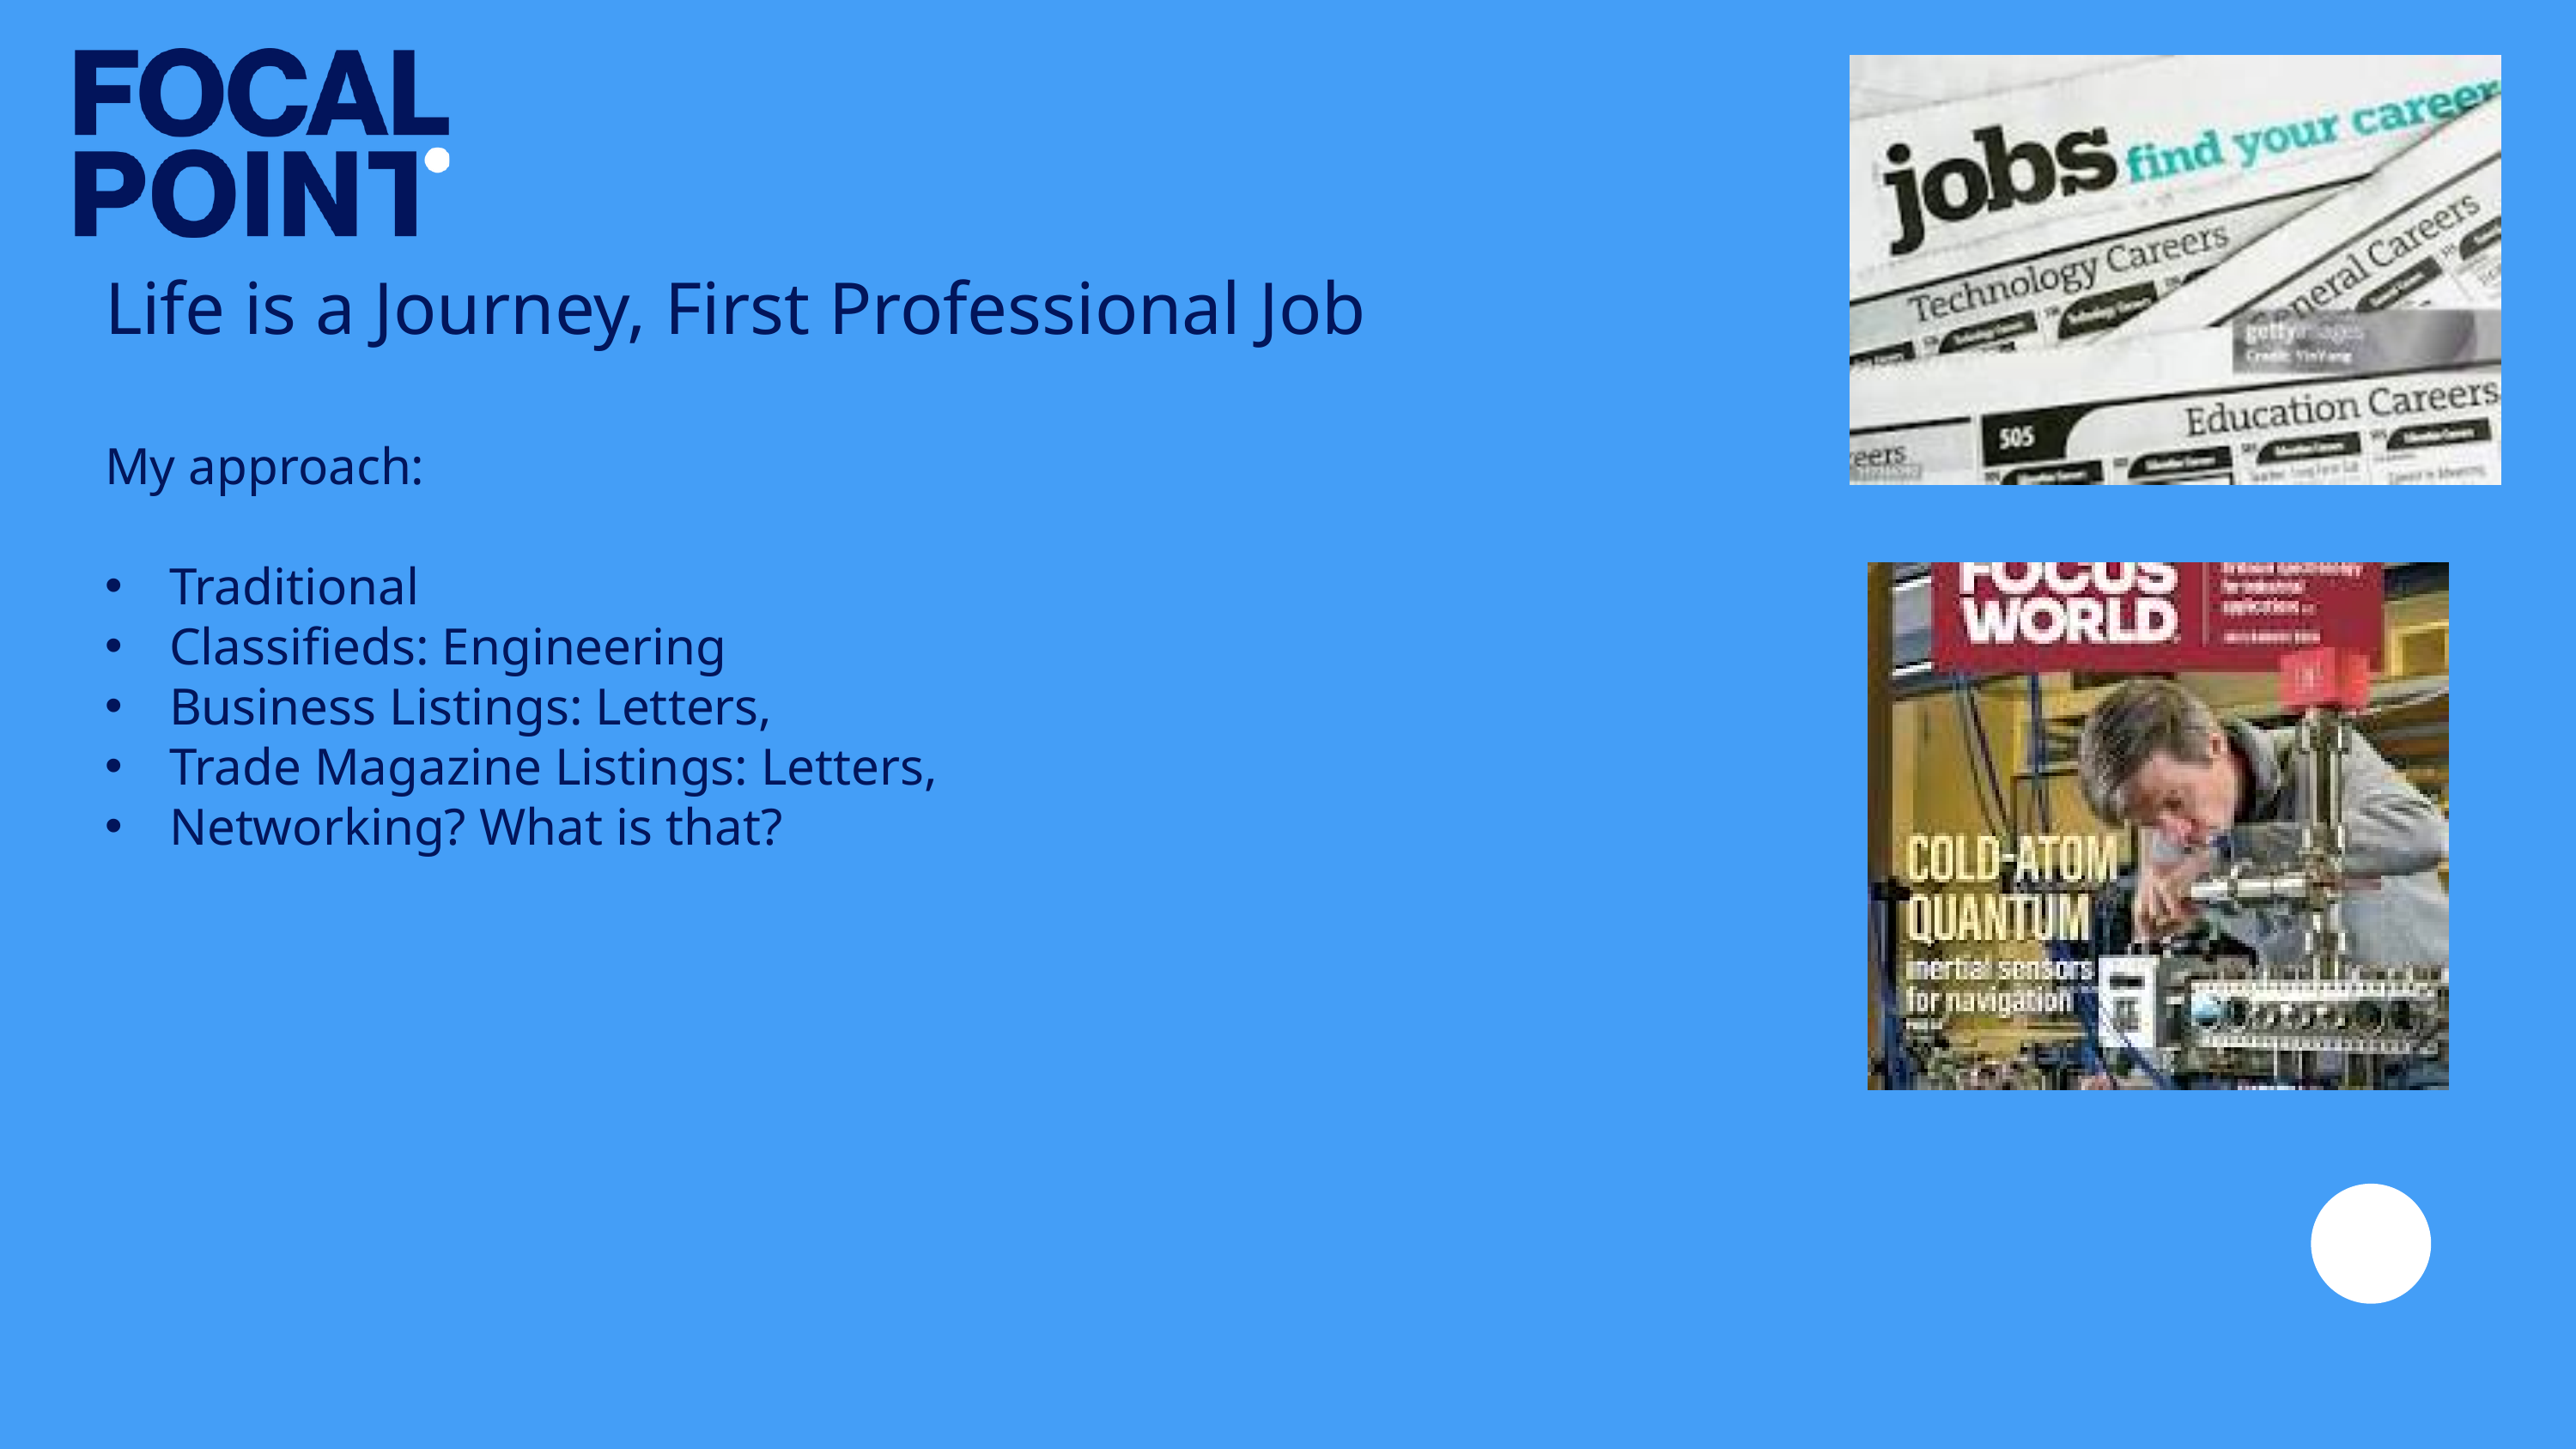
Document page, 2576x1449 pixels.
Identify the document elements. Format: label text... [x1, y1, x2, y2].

picture [1850, 54, 2501, 485]
picture [1867, 562, 2449, 1090]
text_box [70, 530, 2506, 925]
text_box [2311, 1183, 2432, 1304]
text_box [75, 48, 450, 238]
text_box Life is a Journey, First Professional Job My approach: Traditional Classifieds: Engineering Business Listings: Letters, Trade Magazine Listings: Letters, Networking? What is that? [105, 263, 2531, 1002]
